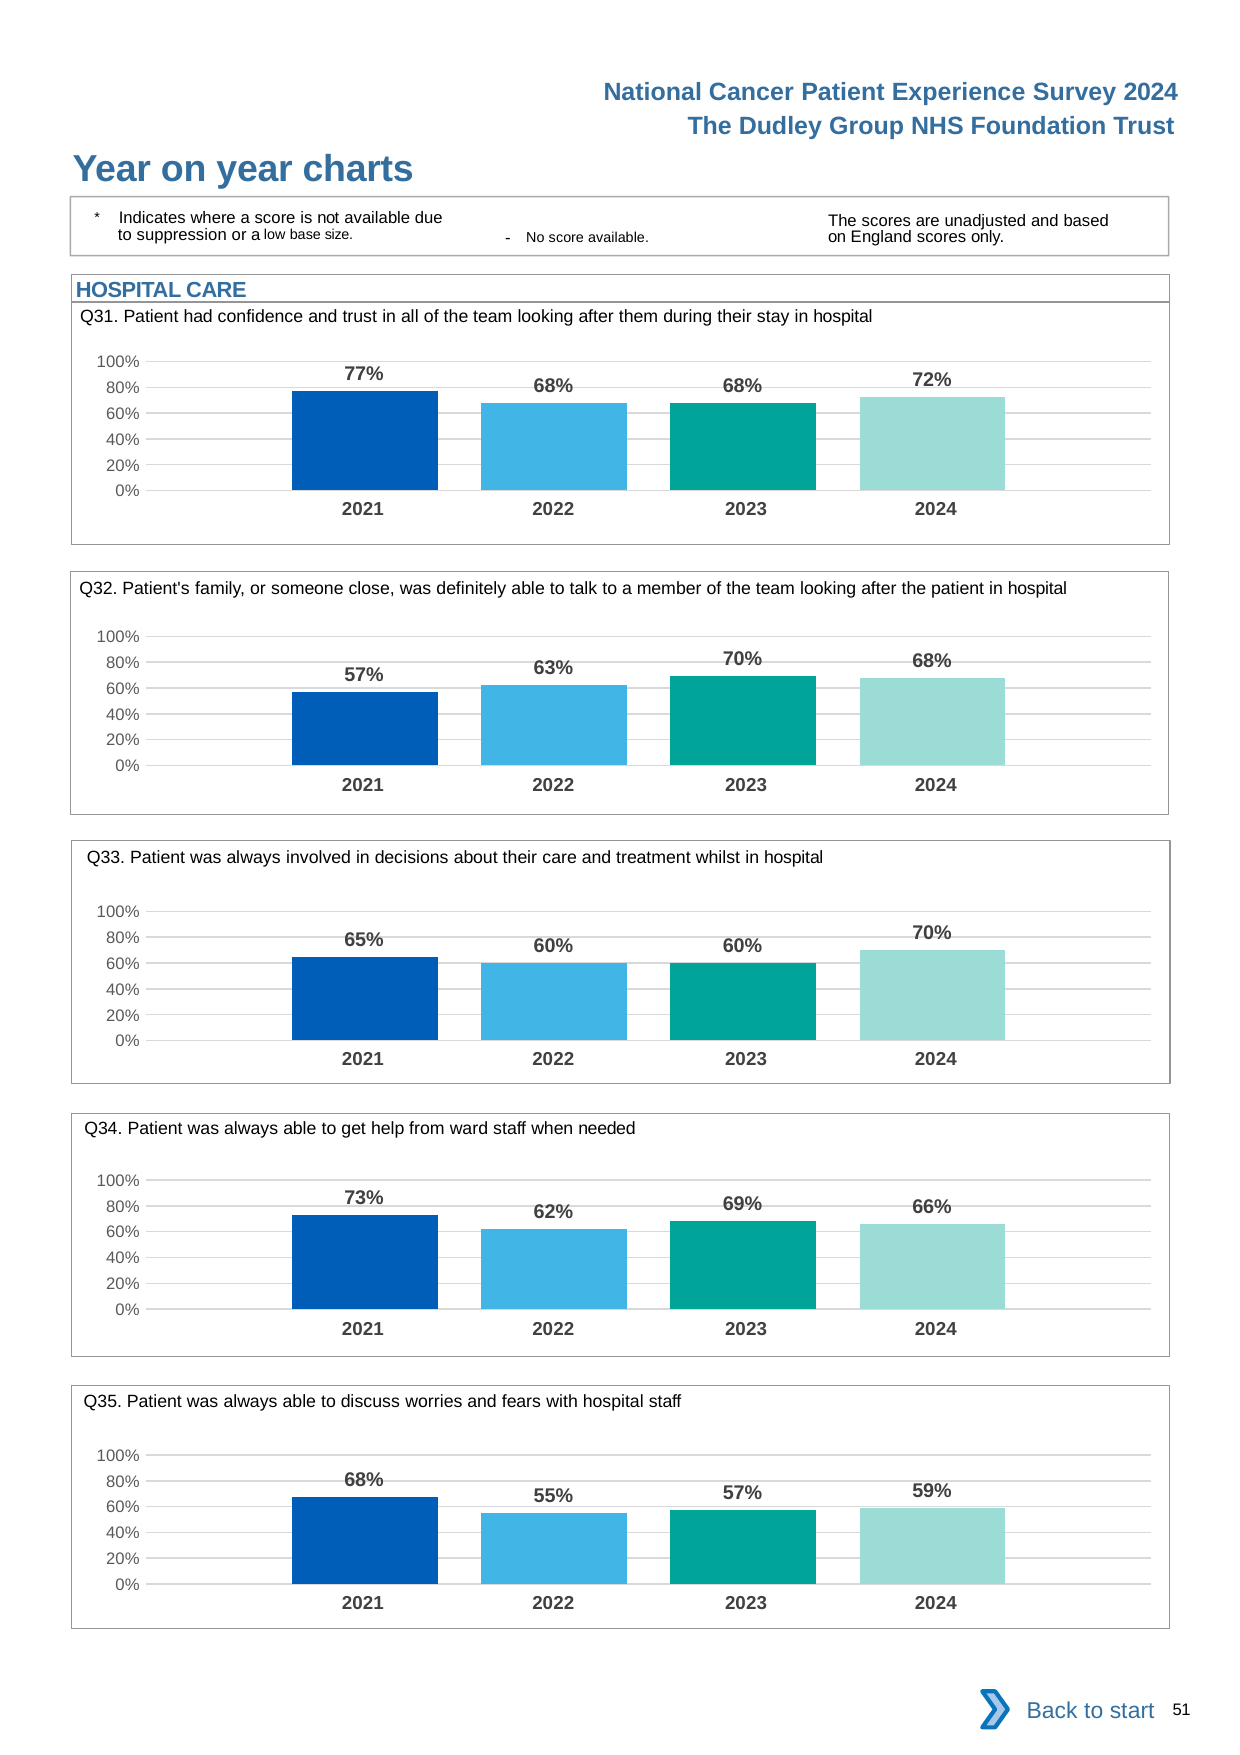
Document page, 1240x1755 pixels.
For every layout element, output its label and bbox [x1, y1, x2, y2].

text_box [70, 831, 1172, 1085]
text_box [68, 563, 1171, 817]
text_box [69, 274, 1172, 547]
text_box [69, 1375, 1172, 1631]
text_box [70, 196, 1169, 256]
title [70, 257, 745, 300]
text_box [981, 1677, 1170, 1741]
slide_number [1170, 1699, 1234, 1720]
chart [58, 1426, 1158, 1621]
title [70, 144, 745, 195]
chart [58, 608, 1158, 803]
text_box [588, 68, 1194, 147]
text_box [69, 1102, 1172, 1358]
chart [58, 883, 1158, 1078]
chart [58, 1151, 1158, 1346]
chart [58, 333, 1158, 528]
